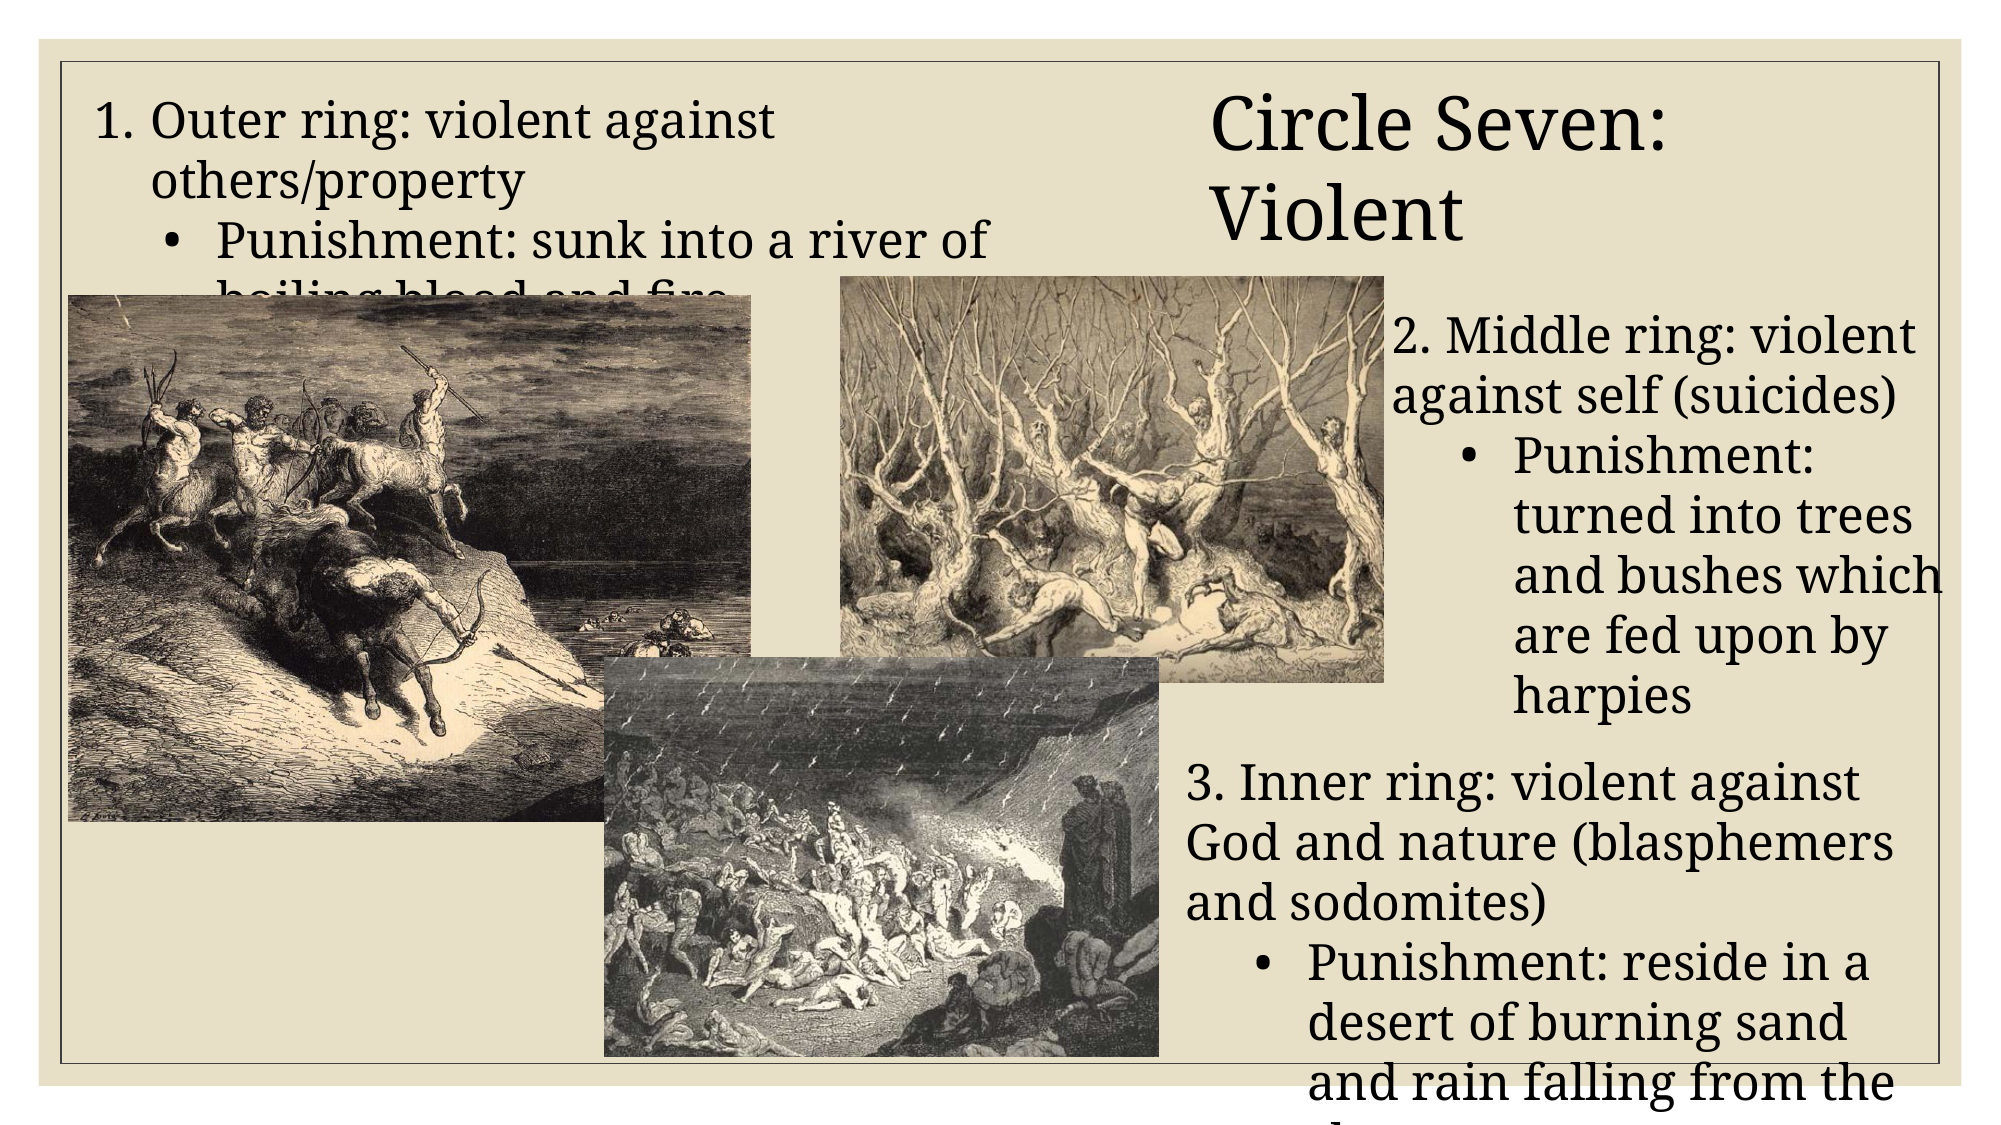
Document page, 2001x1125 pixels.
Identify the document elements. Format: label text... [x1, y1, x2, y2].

text_box 2. Middle ring: violent against self (suicides) Punishment: turned into trees and bushes which are fed upon by harpies [1389, 295, 1962, 539]
text_box Circle Seven: Violent [1194, 67, 1945, 154]
text_box 3. Inner ring: violent against God and nature (blasphemers and sodomites) Punishment: reside in a desert of burning sand and rain falling from the sky [1170, 743, 1945, 986]
text_box Outer ring: violent against others/property Punishment: sunk into a river of boiling blood and fire [79, 81, 1097, 296]
picture [68, 276, 1384, 1057]
